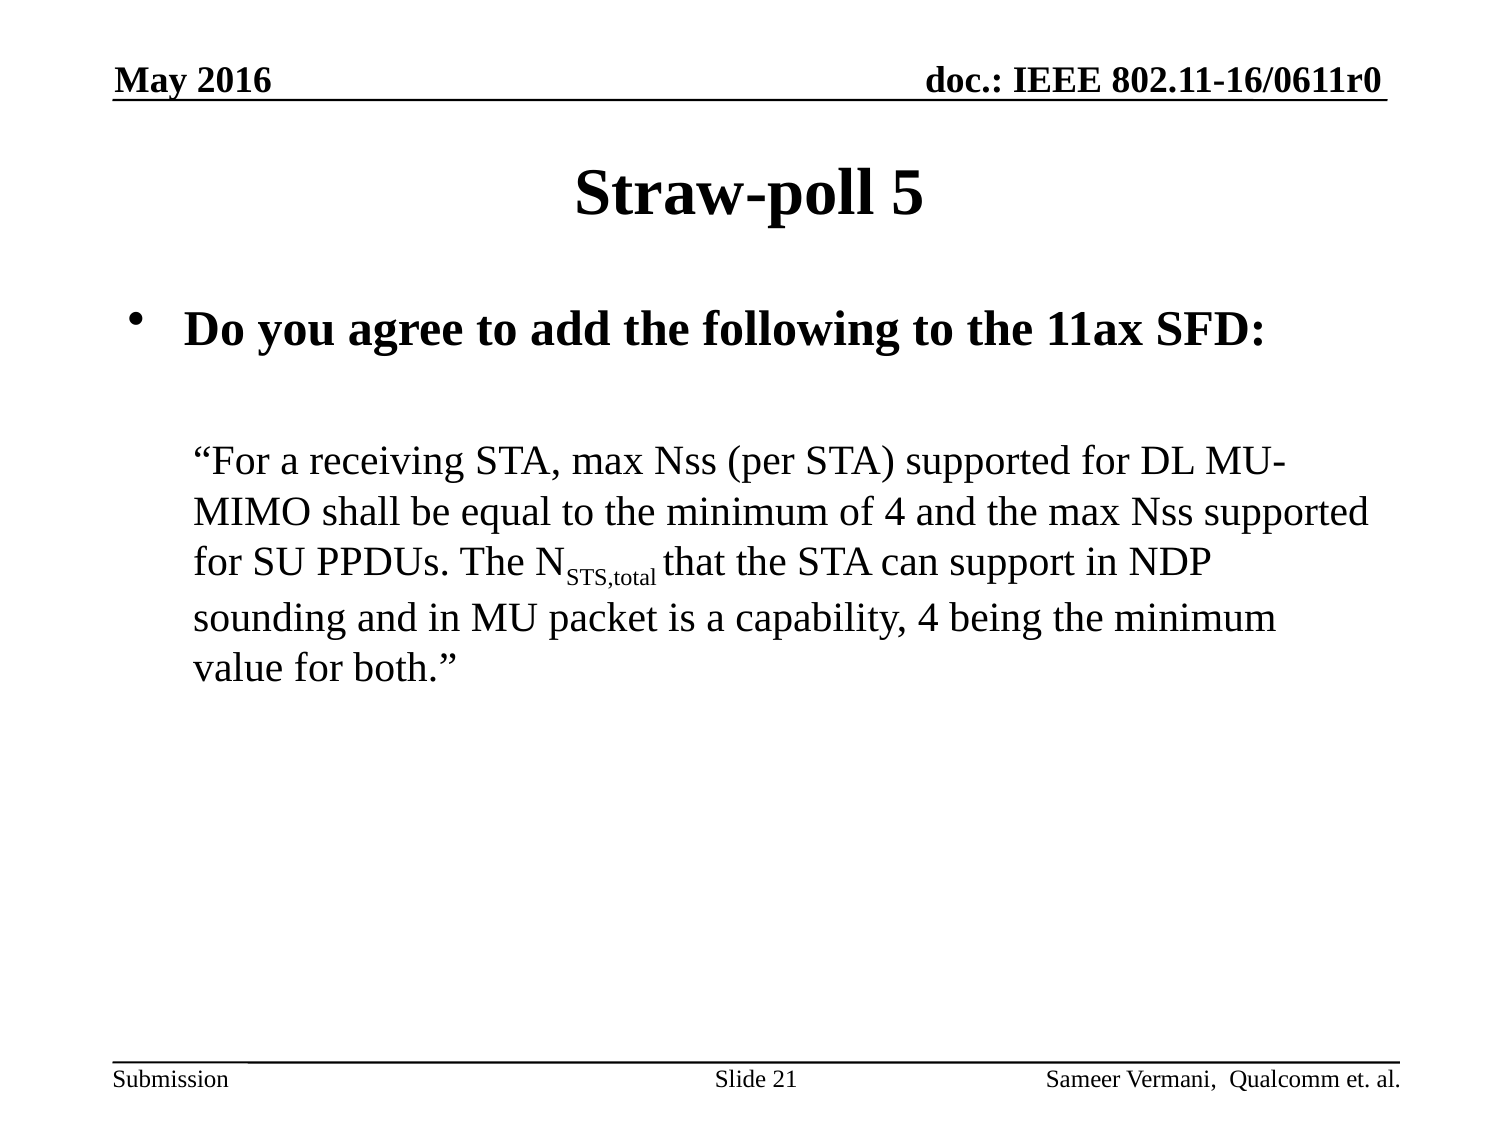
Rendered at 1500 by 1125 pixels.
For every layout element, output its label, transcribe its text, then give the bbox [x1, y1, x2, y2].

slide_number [114, 54, 309, 101]
title Straw-poll 5 [112, 112, 1388, 263]
list Do you agree to add the following to the 11ax SFD: “For a receiving STA, max Nss (per STA) supported for DL MU-MIMO shall be equal to the minimum of 4 and the max Nss supported for SU PPDUs. The NSTS,total that the STA can support in NDP sounding and in MU packet is a capability, 4 being the minimum value for both.” [112, 287, 1388, 1000]
slide_number Slide 21 [712, 1061, 800, 1093]
footer Sameer Vermani, Qualcomm et. al. [1040, 1061, 1402, 1093]
